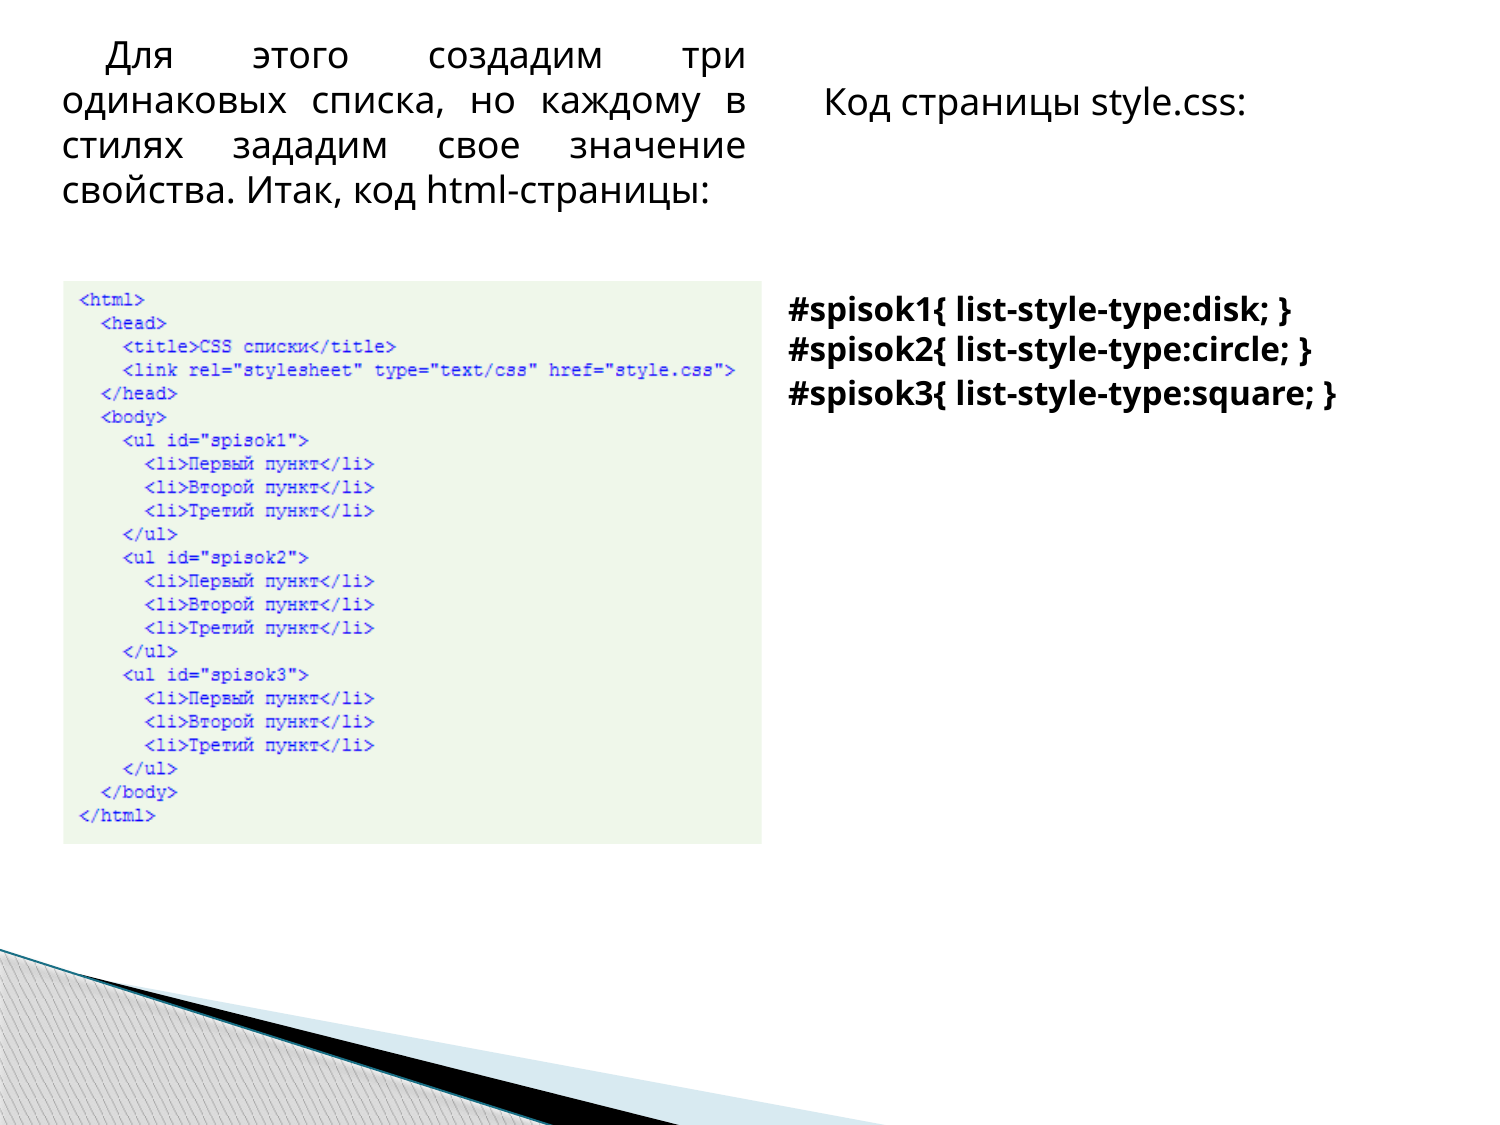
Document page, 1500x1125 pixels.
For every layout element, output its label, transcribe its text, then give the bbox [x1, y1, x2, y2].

text_box #spisok1{ list-style-type:disk; } #spisok2{ list-style-type:circle; } #spisok3{ list-style-type:square; } [773, 281, 1454, 466]
text_box Для этого создадим три одинаковых списка, но каждому в стилях зададим свое значение свойства. Итак, код html-страницы: [46, 23, 762, 219]
text_box Код страницы style.css: [808, 70, 1500, 175]
picture [58, 280, 762, 844]
